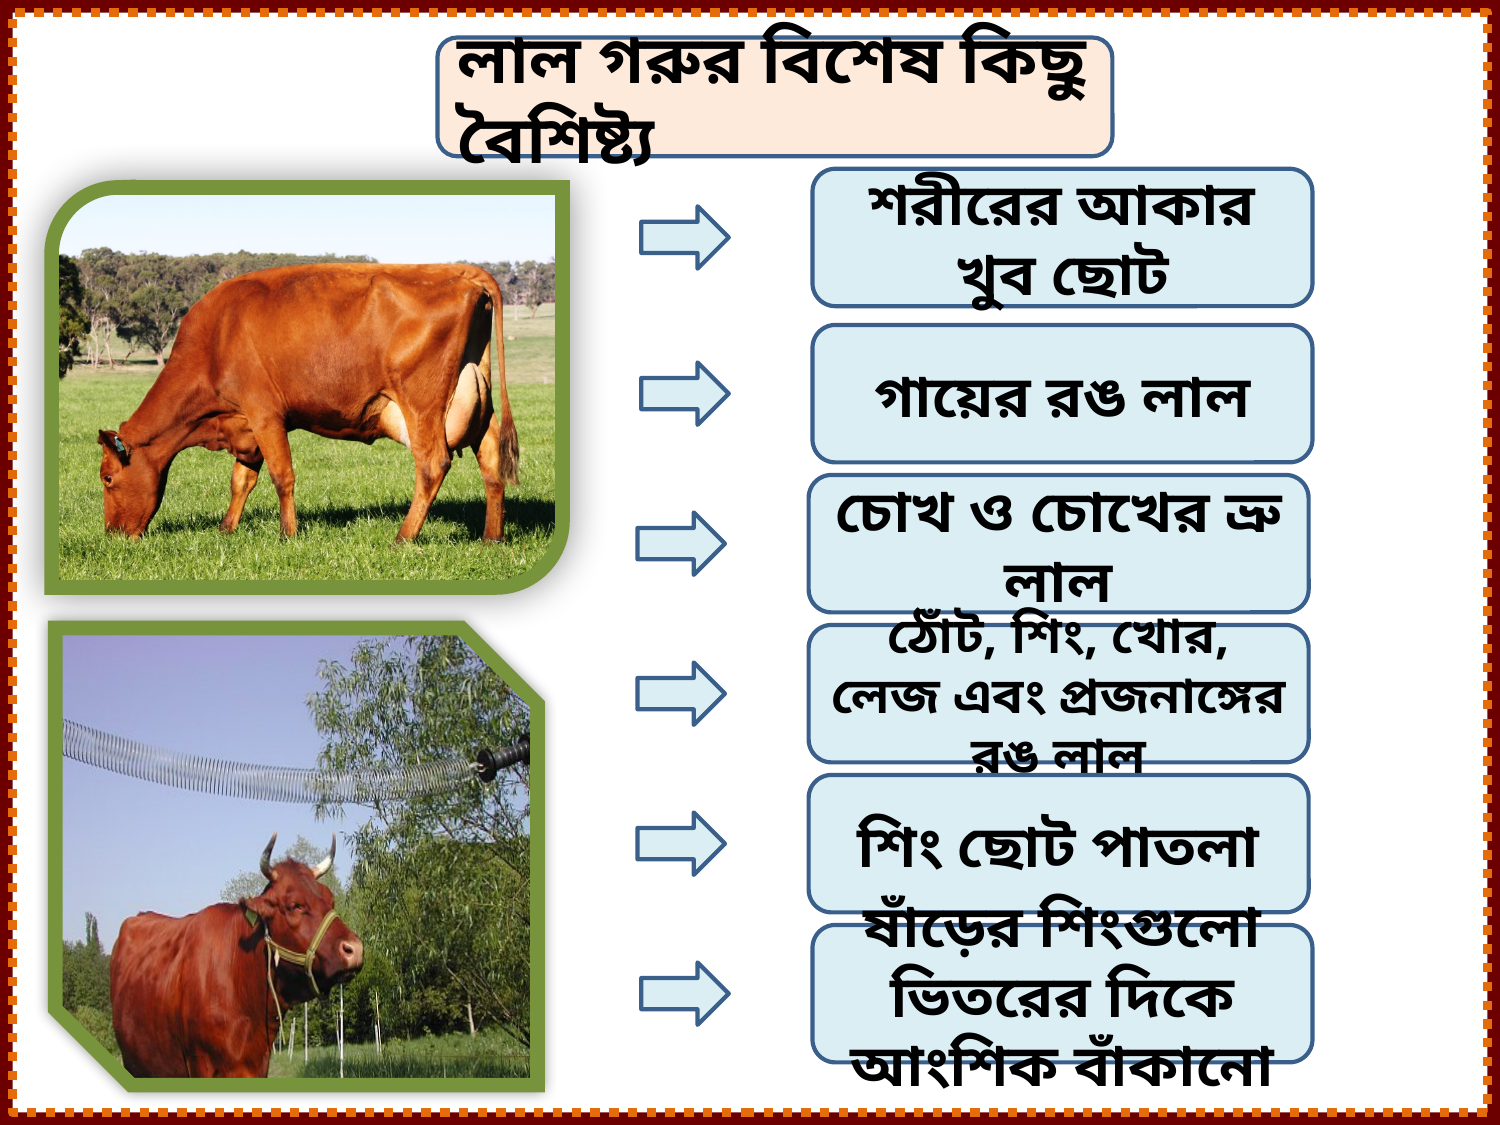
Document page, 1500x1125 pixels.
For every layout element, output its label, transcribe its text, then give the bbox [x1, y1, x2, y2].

text_box [635, 660, 728, 727]
text_box [635, 810, 728, 877]
text_box [639, 360, 731, 427]
text_box ষাঁড়ের শিংগুলো ভিতরের দিকে আংশিক বাঁকানো [810, 922, 1315, 1065]
text_box লাল গরুর বিশেষ কিছু বৈশিষ্ট্য [435, 35, 1115, 159]
text_box ঠোঁট, শিং, খোর, লেজ এবং প্রজনাঙ্গের রঙ লাল [806, 622, 1311, 765]
text_box [635, 510, 728, 577]
text_box [639, 960, 731, 1027]
text_box শরীরের আকার খুব ছোট [810, 166, 1315, 309]
text_box [639, 204, 731, 271]
picture [54, 627, 538, 1086]
text_box চোখ ও চোখের ভ্রু লাল [806, 472, 1311, 615]
text_box গায়ের রঙ লাল [810, 322, 1315, 465]
text_box শিং ছোট পাতলা [806, 772, 1311, 915]
picture [51, 187, 563, 588]
